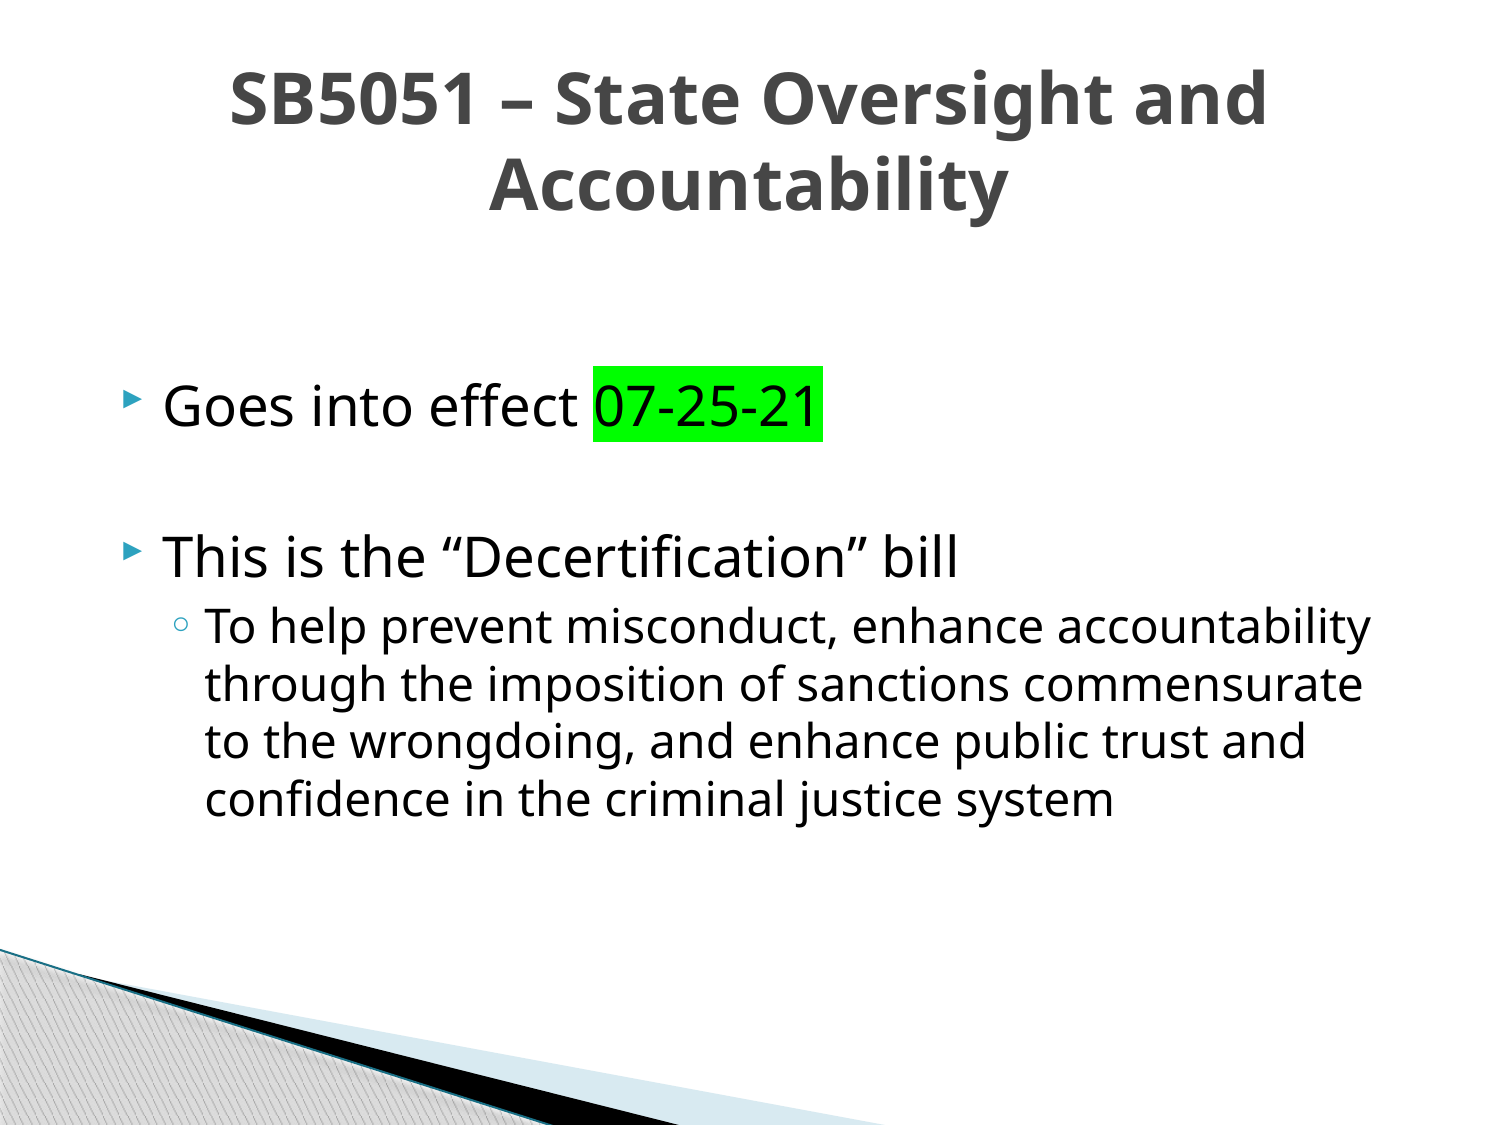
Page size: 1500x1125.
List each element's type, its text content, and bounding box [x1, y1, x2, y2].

list Goes into effect 07-25-21 This is the “Decertification” bill To help prevent misconduct, enhance accountability through the imposition of sanctions commensurate to the wrongdoing, and enhance public trust and confidence in the criminal justice system [87, 362, 1438, 1105]
title SB5051 – State Oversight and Accountability [75, 45, 1425, 233]
